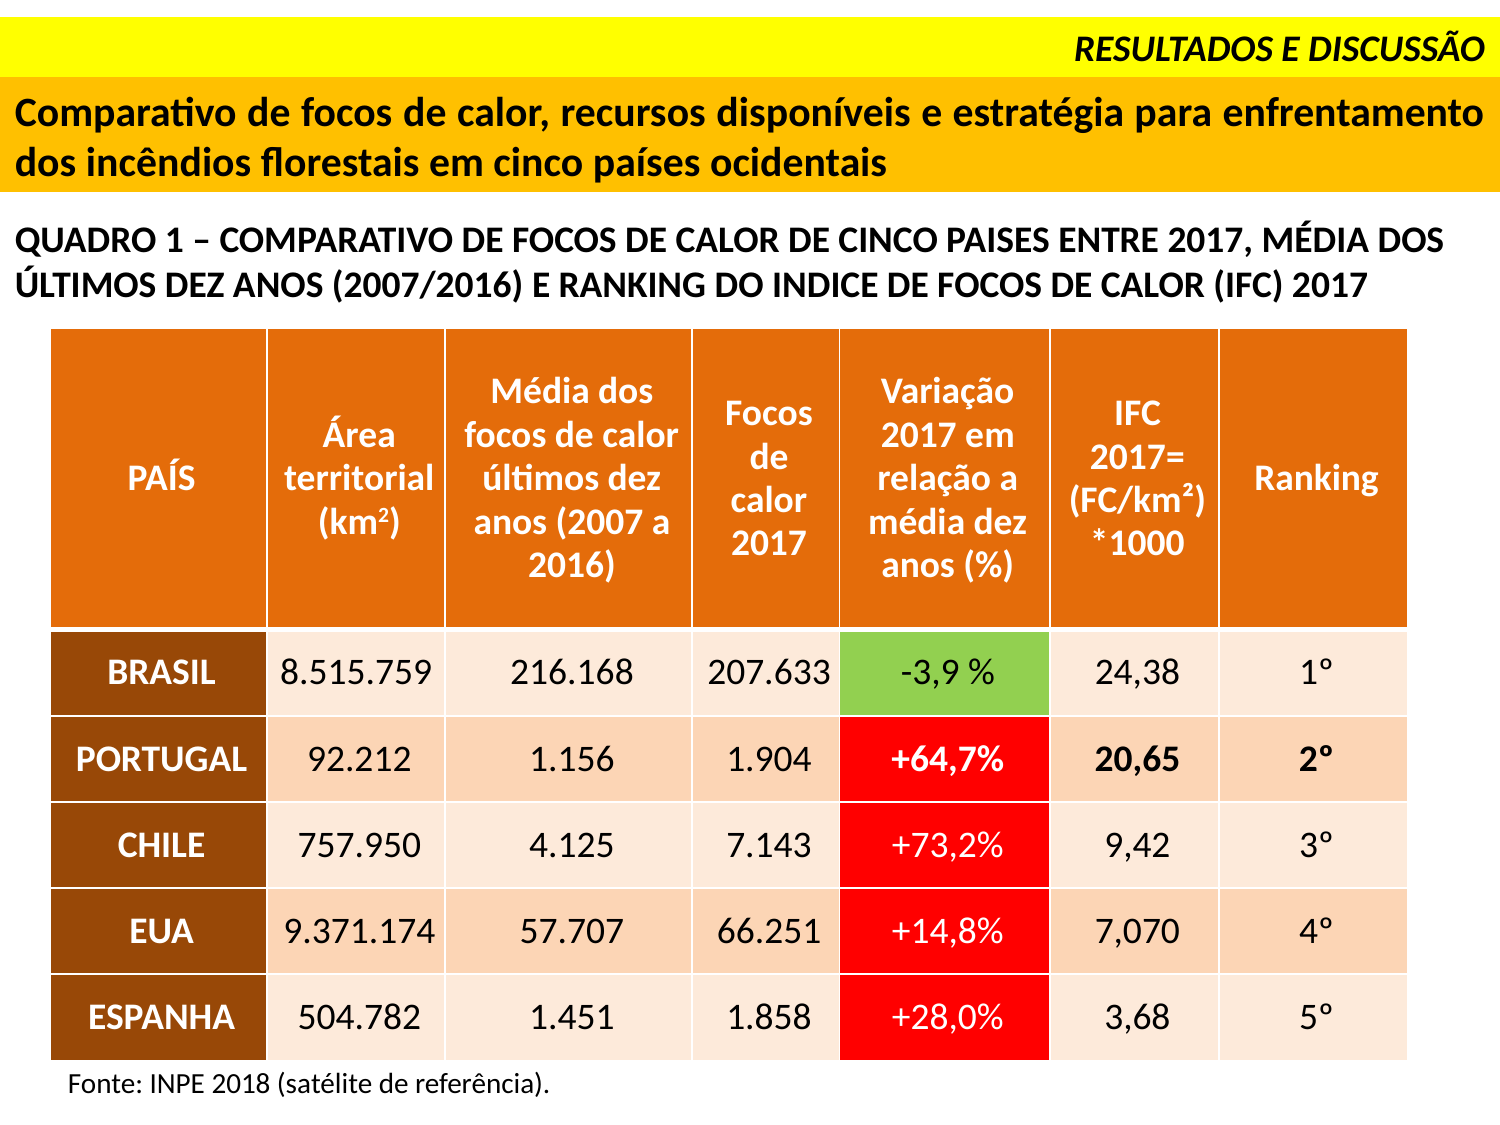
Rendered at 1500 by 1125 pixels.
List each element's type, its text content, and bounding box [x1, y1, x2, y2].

table_cell 216.168 [446, 632, 691, 715]
text_box RESULTADOS E DISCUSSÃO [0, 17, 1500, 77]
table_cell 4.125 [446, 803, 691, 887]
table_cell CHILE [51, 803, 266, 887]
table_header Área territorial (km2) [268, 329, 444, 627]
table_cell 8.515.759 [268, 632, 444, 715]
table_cell 3º [1220, 803, 1407, 887]
table_header IFC 2017= (FC/km²)*1000 [1051, 329, 1218, 627]
table_cell 1.904 [693, 717, 839, 801]
table_cell 2º [1220, 717, 1407, 801]
table_cell 9,42 [1051, 803, 1218, 887]
text_box Fonte: INPE 2018 (satélite de referência). [53, 1056, 750, 1107]
table_cell BRASIL [51, 632, 266, 715]
table_cell 24,38 [1051, 632, 1218, 715]
table_cell 504.782 [268, 975, 444, 1056]
table_cell 4º [1220, 889, 1407, 973]
table_cell 92.212 [268, 717, 444, 801]
table_header Variação 2017 em relação a média dez anos (%) [840, 329, 1049, 627]
text_box Comparativo de focos de calor, recursos disponíveis e estratégia para enfrentamento dos incêndios florestais em cinco países ocidentais [0, 77, 1500, 192]
table_cell PORTUGAL [51, 717, 266, 801]
table_cell 207.633 [693, 632, 839, 715]
table_cell 57.707 [446, 889, 691, 973]
table_cell 1.858 [693, 975, 839, 1060]
table_cell 9.371.174 [268, 889, 444, 973]
table_header Média dos focos de calor últimos dez anos (2007 a 2016) [446, 329, 691, 627]
table_cell +73,2% [840, 803, 1049, 887]
table_cell +14,8% [840, 889, 1049, 973]
table_cell +28,0% [840, 975, 1049, 1060]
table_cell ESPANHA [51, 975, 266, 1060]
table_cell 20,65 [1051, 717, 1218, 801]
table_cell 3,68 [1051, 975, 1218, 1060]
table_header PAÍS [51, 329, 266, 627]
table_cell 7.143 [693, 803, 839, 887]
table_cell -3,9 % [840, 632, 1049, 715]
text_box QUADRO 1 – COMPARATIVO DE FOCOS DE CALOR DE CINCO PAISES ENTRE 2017, MÉDIA DOS ÚLTIMOS DEZ ANOS (2007/2016) E RANKING DO INDICE DE FOCOS DE CALOR (IFC) 2017 [0, 208, 1474, 313]
table_cell 66.251 [693, 889, 839, 973]
table_header Ranking [1220, 329, 1407, 627]
table_cell 5º [1220, 975, 1407, 1060]
table_cell 7,070 [1051, 889, 1218, 973]
table_cell 1º [1220, 632, 1407, 715]
table_cell +64,7% [840, 717, 1049, 801]
table_cell EUA [51, 889, 266, 973]
table_cell 1.156 [446, 717, 691, 801]
table_cell 757.950 [268, 803, 444, 887]
table_cell 1.451 [446, 975, 691, 1056]
table_header Focos de calor 2017 [693, 329, 839, 627]
